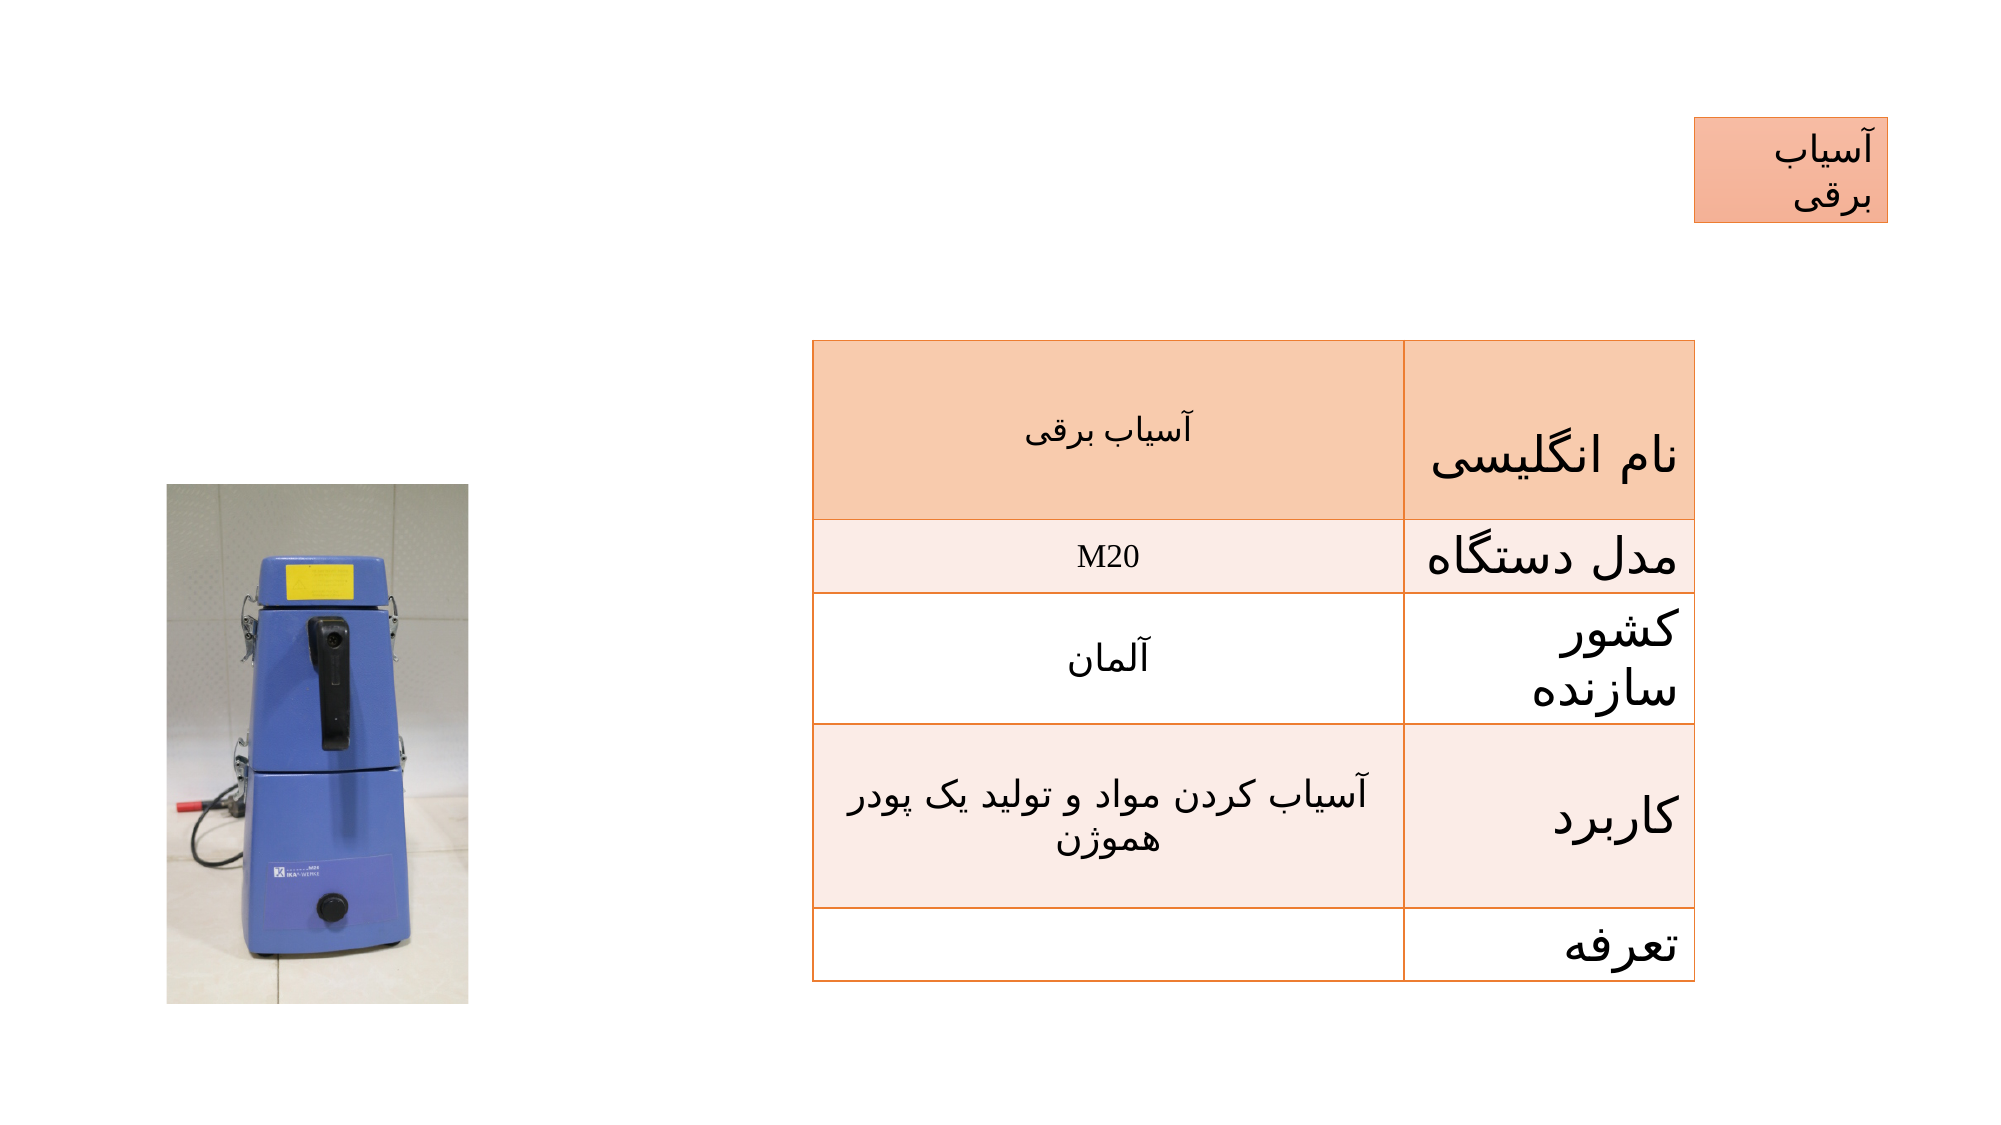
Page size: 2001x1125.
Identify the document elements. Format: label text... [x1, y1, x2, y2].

picture [166, 484, 469, 1004]
table_cell مدل دستگاه [1405, 520, 1694, 592]
table_header آسیاب برقی [814, 341, 1403, 519]
table_cell آلمان [814, 594, 1403, 723]
table_cell [814, 909, 1403, 980]
table_header نام انگلیسی [1405, 341, 1694, 519]
table_cell M20 [814, 520, 1403, 592]
text_box آسیاب برقی [1694, 117, 1888, 223]
table_cell آسیاب کردن مواد و تولید یک پودر هموژن [814, 725, 1403, 907]
table_cell تعرفه [1405, 909, 1694, 980]
table_cell کشور سازنده [1405, 594, 1694, 723]
table_cell کاربرد [1405, 725, 1694, 907]
